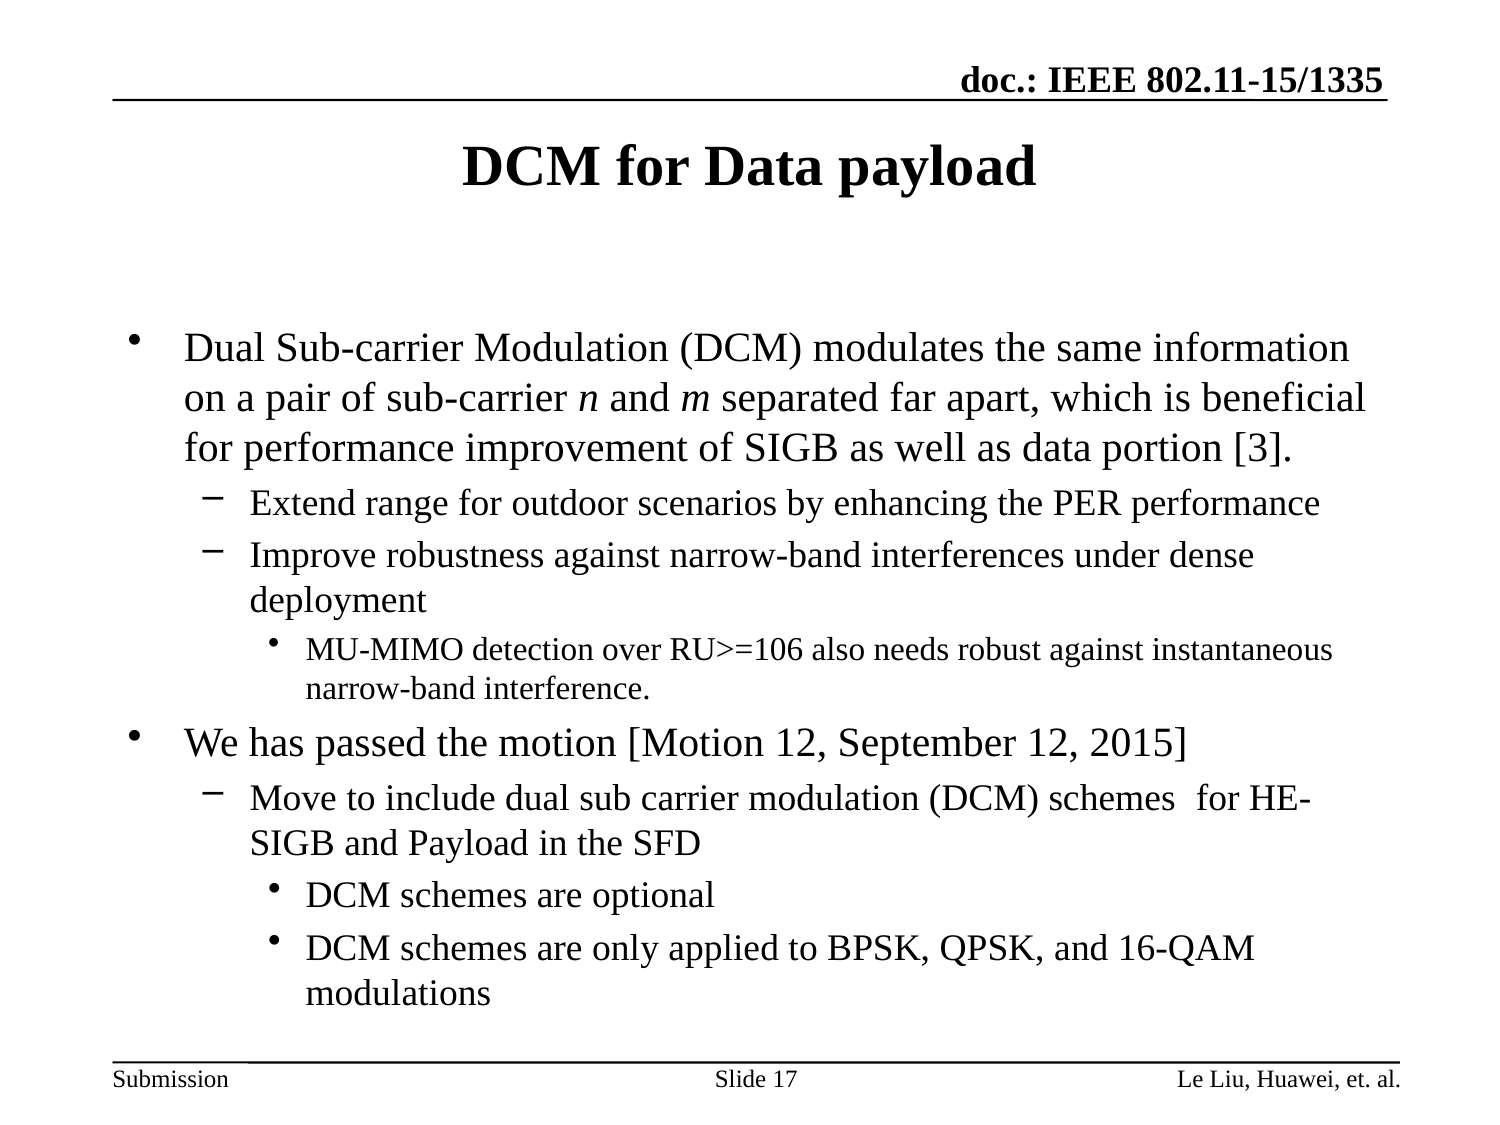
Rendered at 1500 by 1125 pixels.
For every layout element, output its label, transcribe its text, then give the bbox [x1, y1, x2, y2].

slide_number Slide 17 [712, 1061, 800, 1093]
list Dual Sub-carrier Modulation (DCM) modulates the same information on a pair of sub-carrier n and m separated far apart, which is beneficial for performance improvement of SIGB as well as data portion [3]. Extend range for outdoor scenarios by enhancing the PER performance Improve robustness against narrow-band interferences under dense deployment MU-MIMO detection over RU>=106 also needs robust against instantaneous narrow-band interference. We has passed the motion [Motion 12, September 12, 2015] Move to include dual sub carrier modulation (DCM) schemes for HE-SIGB and Payload in the SFD DCM schemes are optional DCM schemes are only applied to BPSK, QPSK, and 16-QAM modulations [112, 312, 1388, 963]
footer Le Liu, Huawei, et. al. [1173, 1061, 1402, 1093]
title DCM for Data payload [112, 112, 1388, 213]
